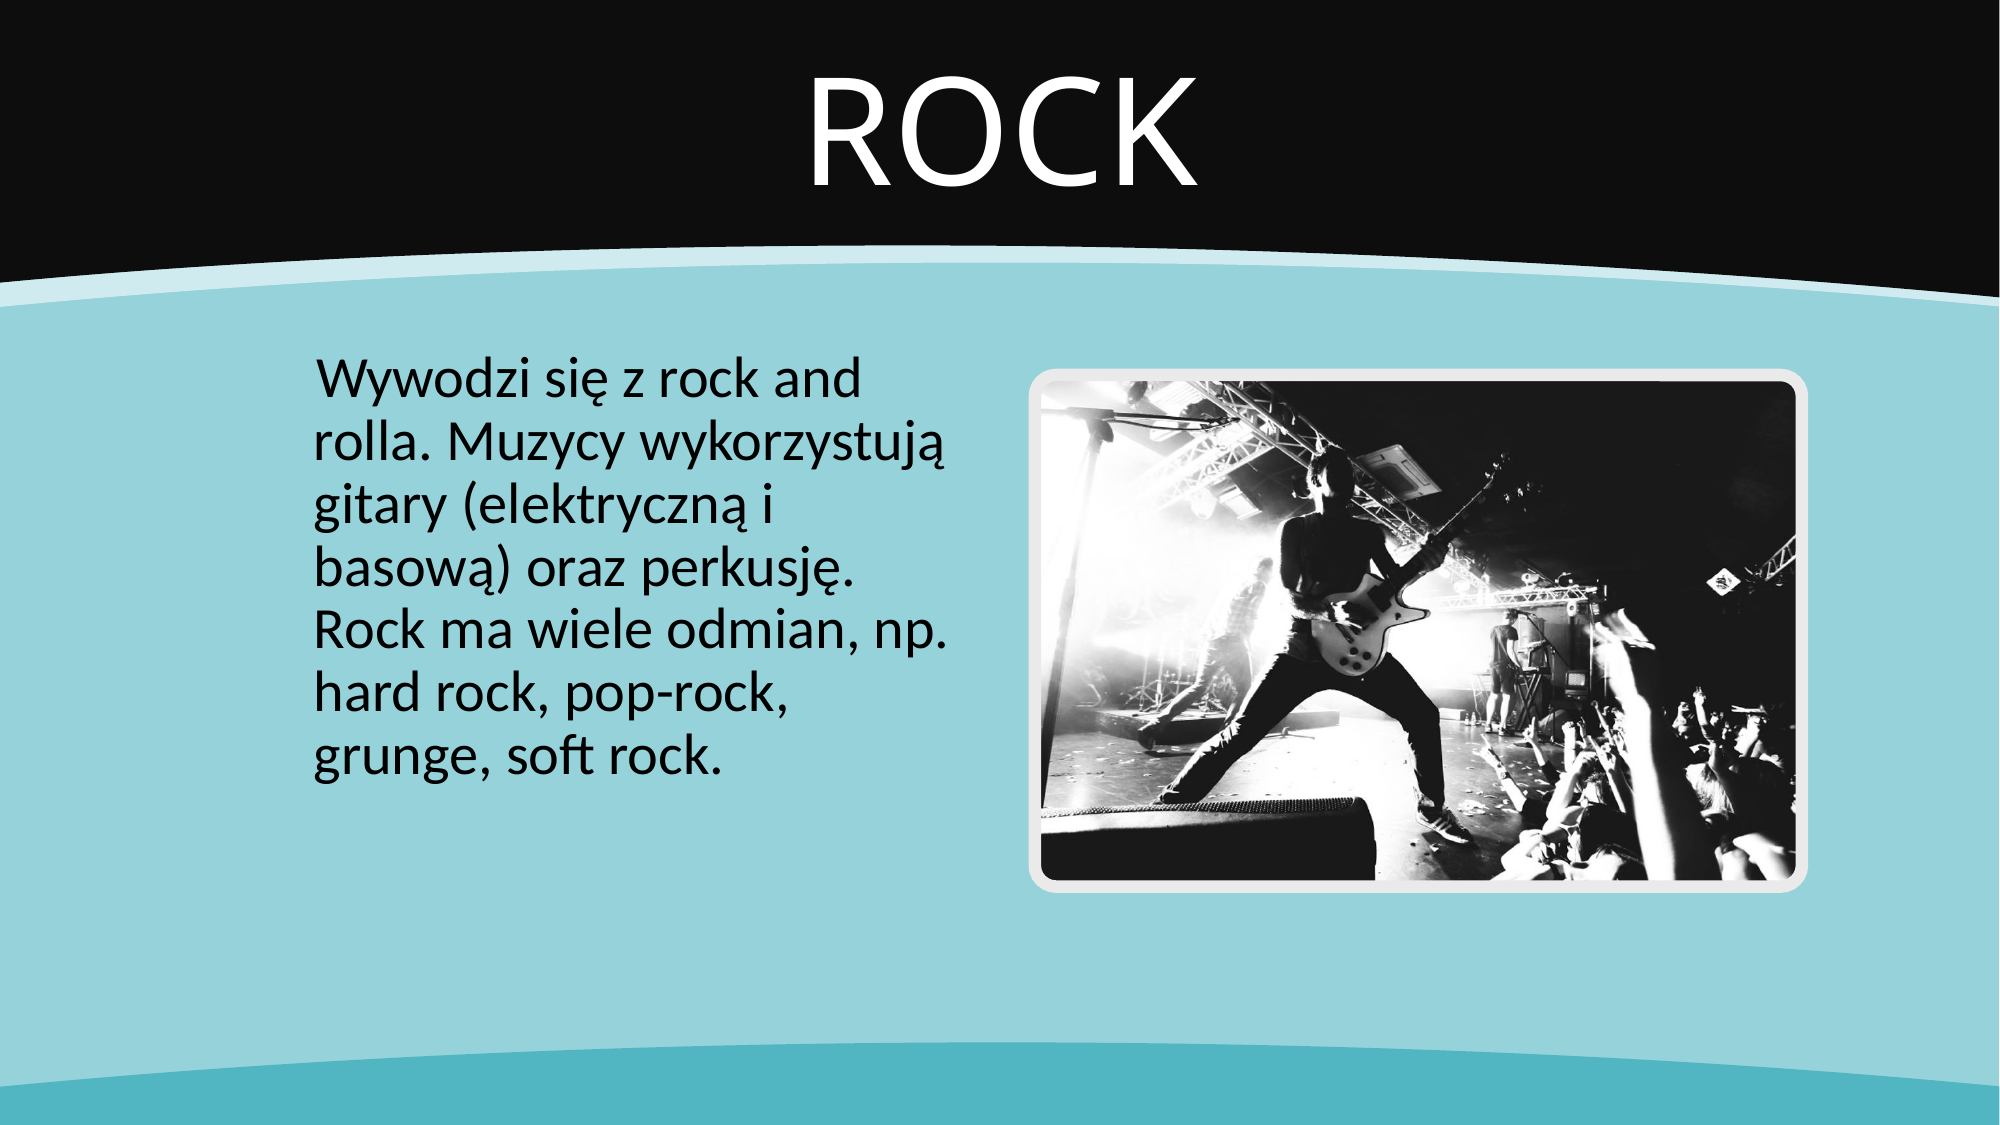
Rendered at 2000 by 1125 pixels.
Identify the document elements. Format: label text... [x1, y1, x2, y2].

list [1034, 374, 1802, 887]
list Wywodzi się z rock and rolla. Muzycy wykorzystują gitary (elektryczną i basową) oraz perkusję. Rock ma wiele odmian, np. hard rock, pop-rock, grunge, soft rock. [261, 339, 987, 1040]
title ROCK [249, 45, 1750, 225]
